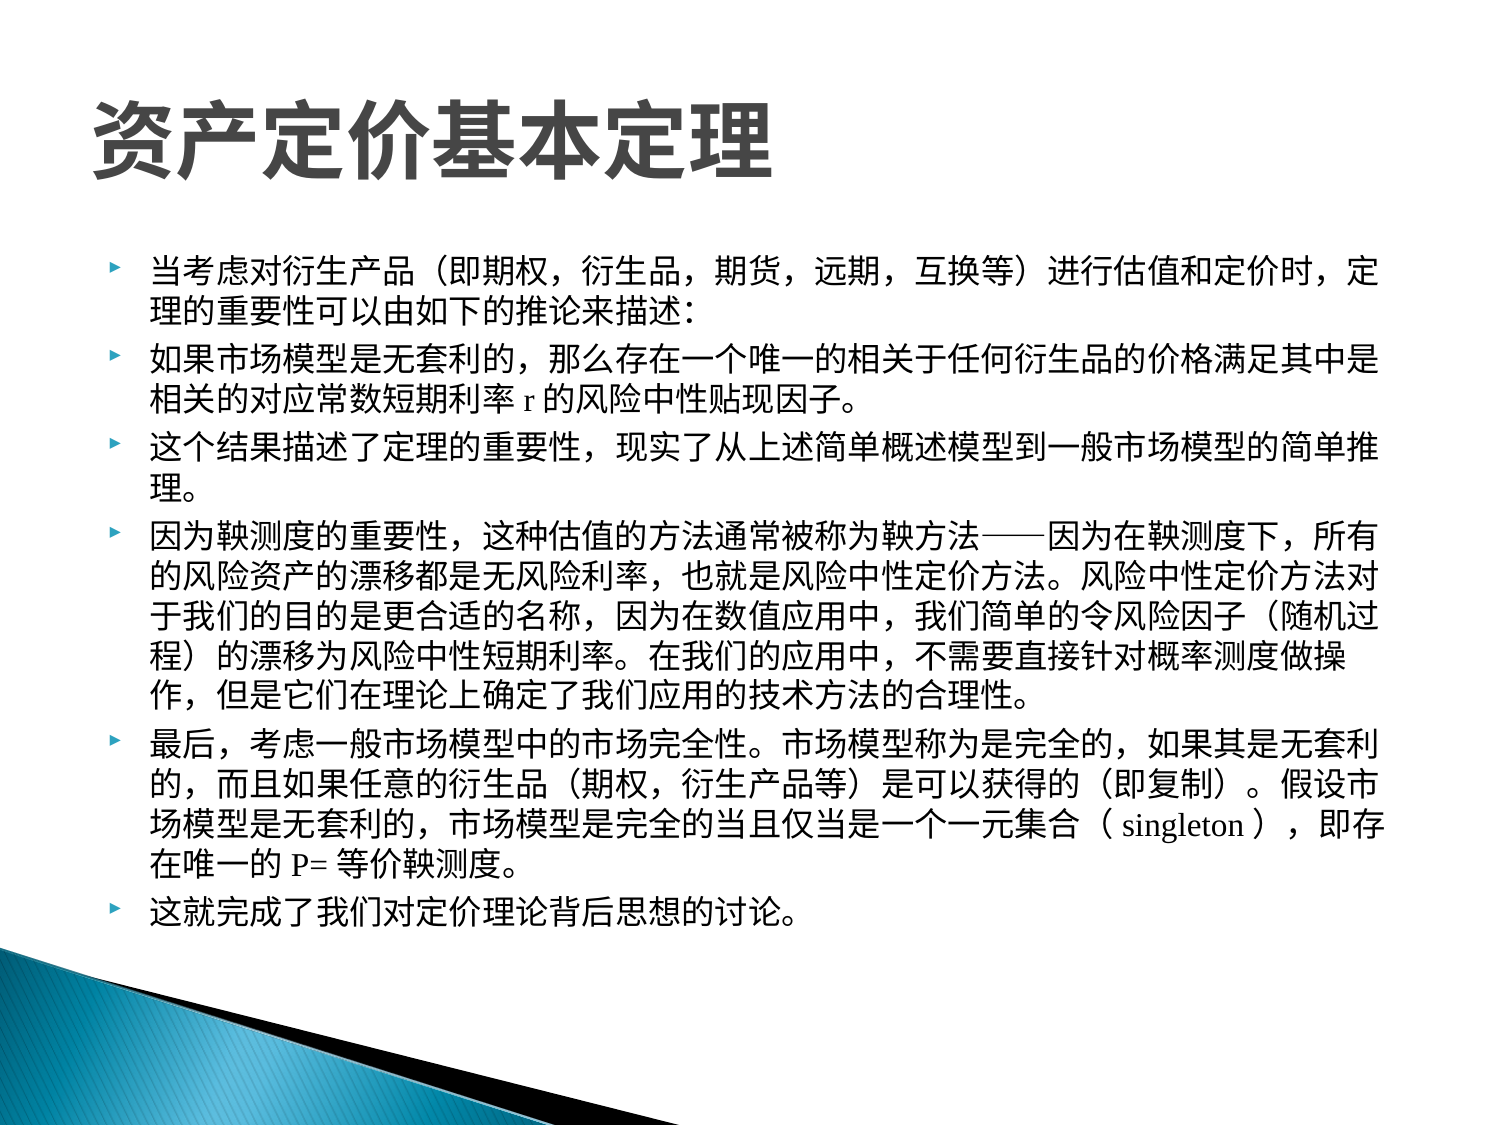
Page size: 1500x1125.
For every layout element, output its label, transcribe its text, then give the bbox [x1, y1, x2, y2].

picture [0, 946, 559, 1125]
title 资产定价基本定理 [75, 45, 1425, 233]
